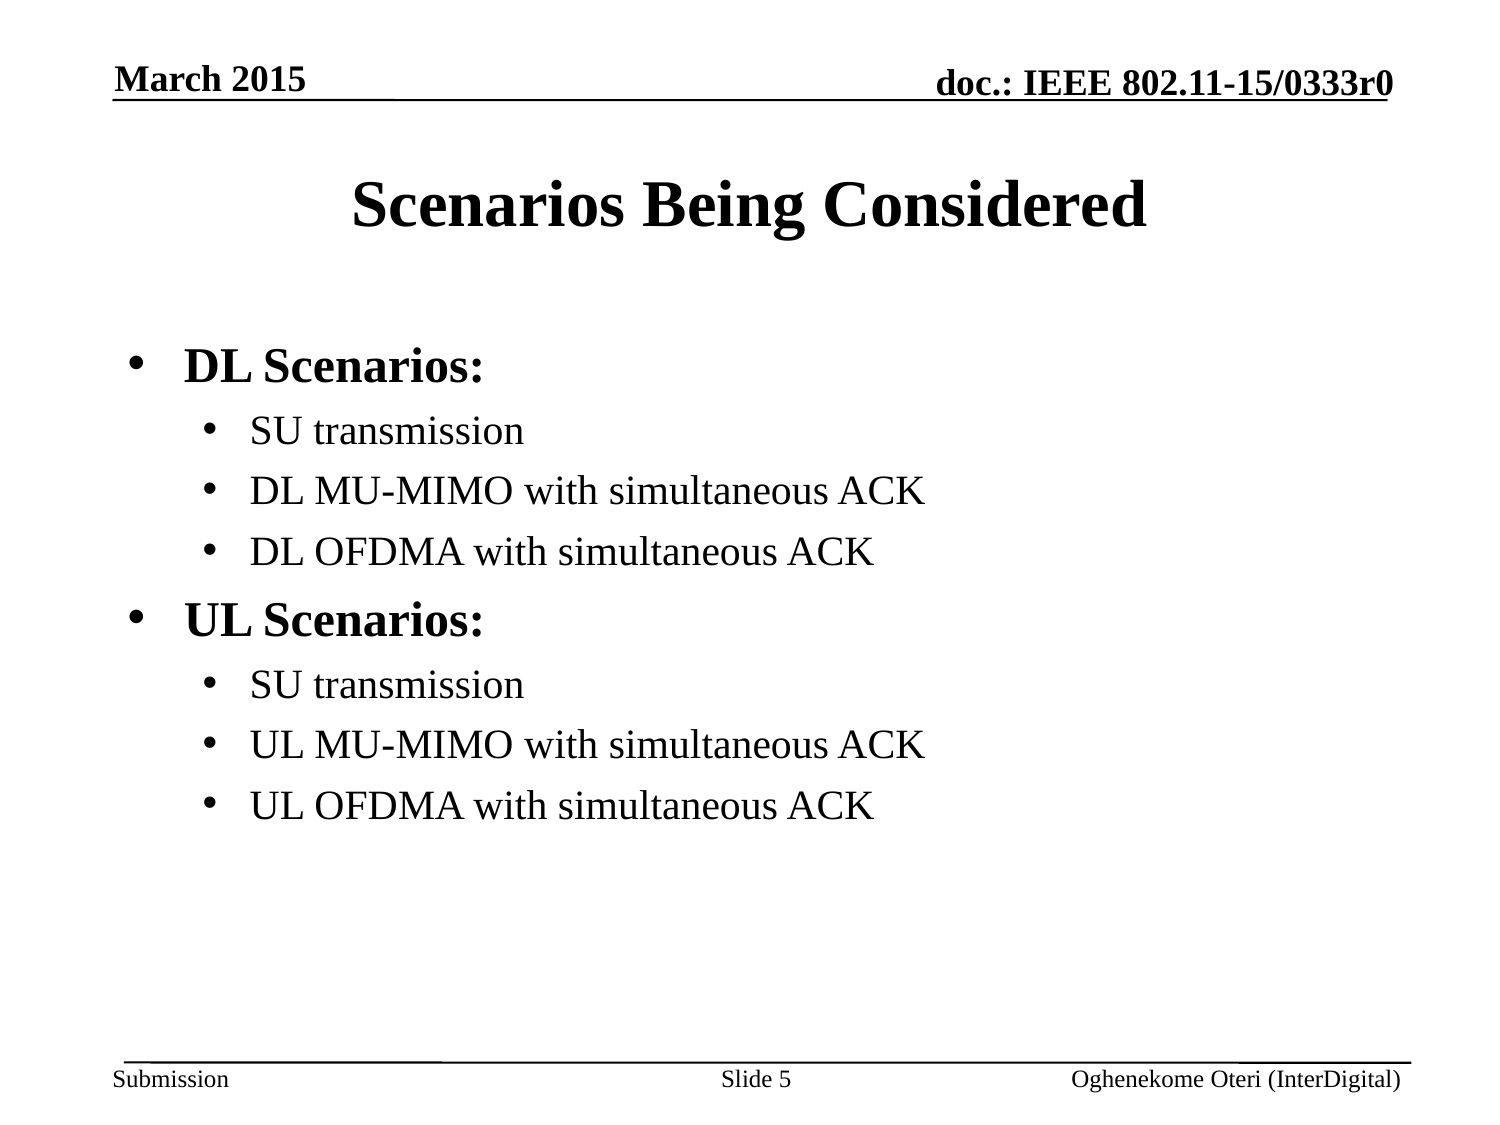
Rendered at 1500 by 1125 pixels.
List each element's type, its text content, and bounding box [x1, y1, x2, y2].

slide_number Slide 5 [712, 1061, 800, 1123]
list DL Scenarios: SU transmission DL MU-MIMO with simultaneous ACK DL OFDMA with simultaneous ACK UL Scenarios: SU transmission UL MU-MIMO with simultaneous ACK UL OFDMA with simultaneous ACK [112, 324, 1388, 1000]
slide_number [114, 54, 423, 100]
footer Oghenekome Oteri (InterDigital) [878, 1061, 1402, 1093]
title Scenarios Being Considered [112, 112, 1388, 288]
